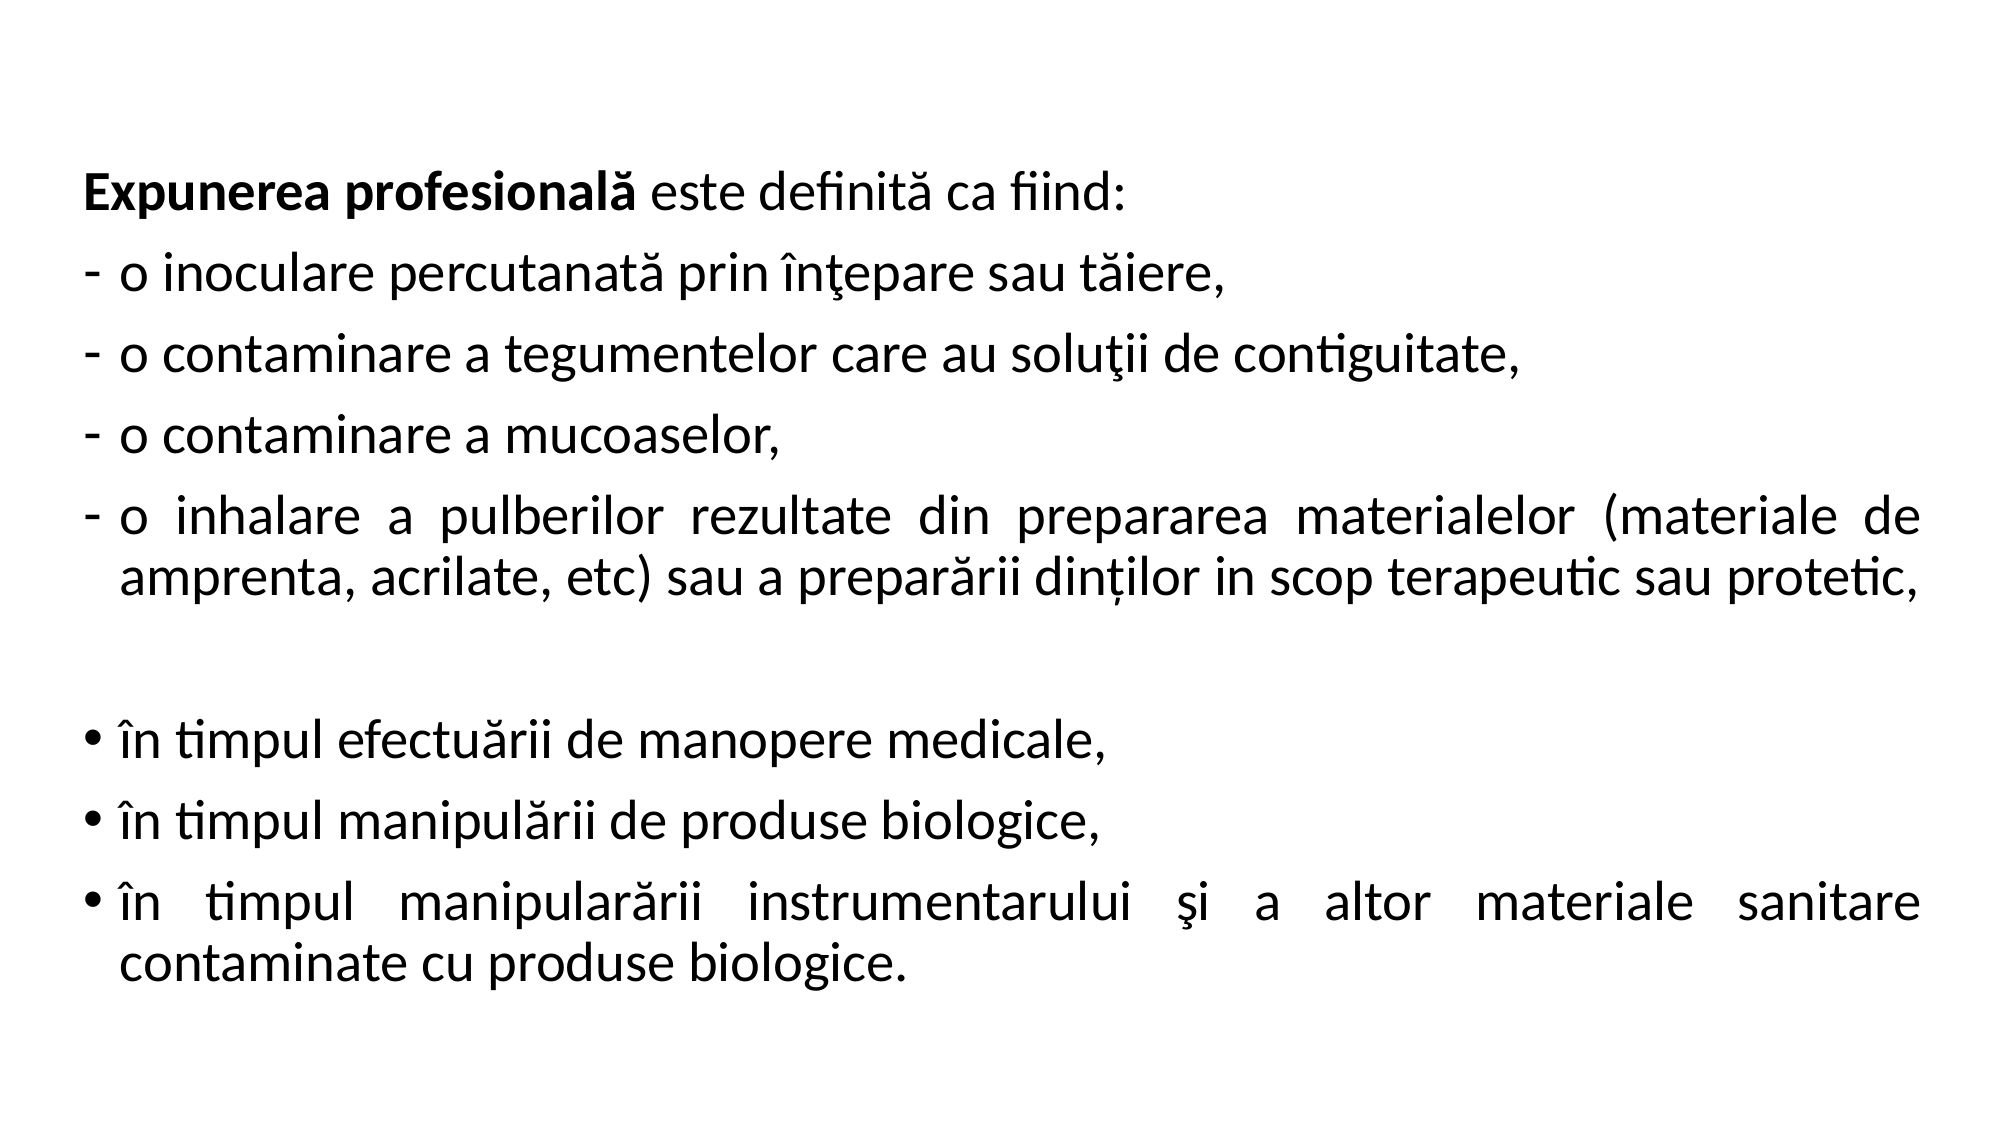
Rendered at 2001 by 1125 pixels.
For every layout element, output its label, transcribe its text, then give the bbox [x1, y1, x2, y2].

list Expunerea profesională este definită ca fiind: o inoculare percutanată prin înţepare sau tăiere, o contaminare a tegumentelor care au soluţii de contiguitate, o contaminare a mucoaselor, o inhalare a pulberilor rezultate din prepararea materialelor (materiale de amprenta, acrilate, etc) sau a preparării dinților in scop terapeutic sau protetic, în timpul efectuării de manopere medicale, în timpul manipulării de produse biologice, în timpul manipularării instrumentarului şi a altor materiale sanitare contaminate cu produse biologice. [68, 66, 1937, 1066]
